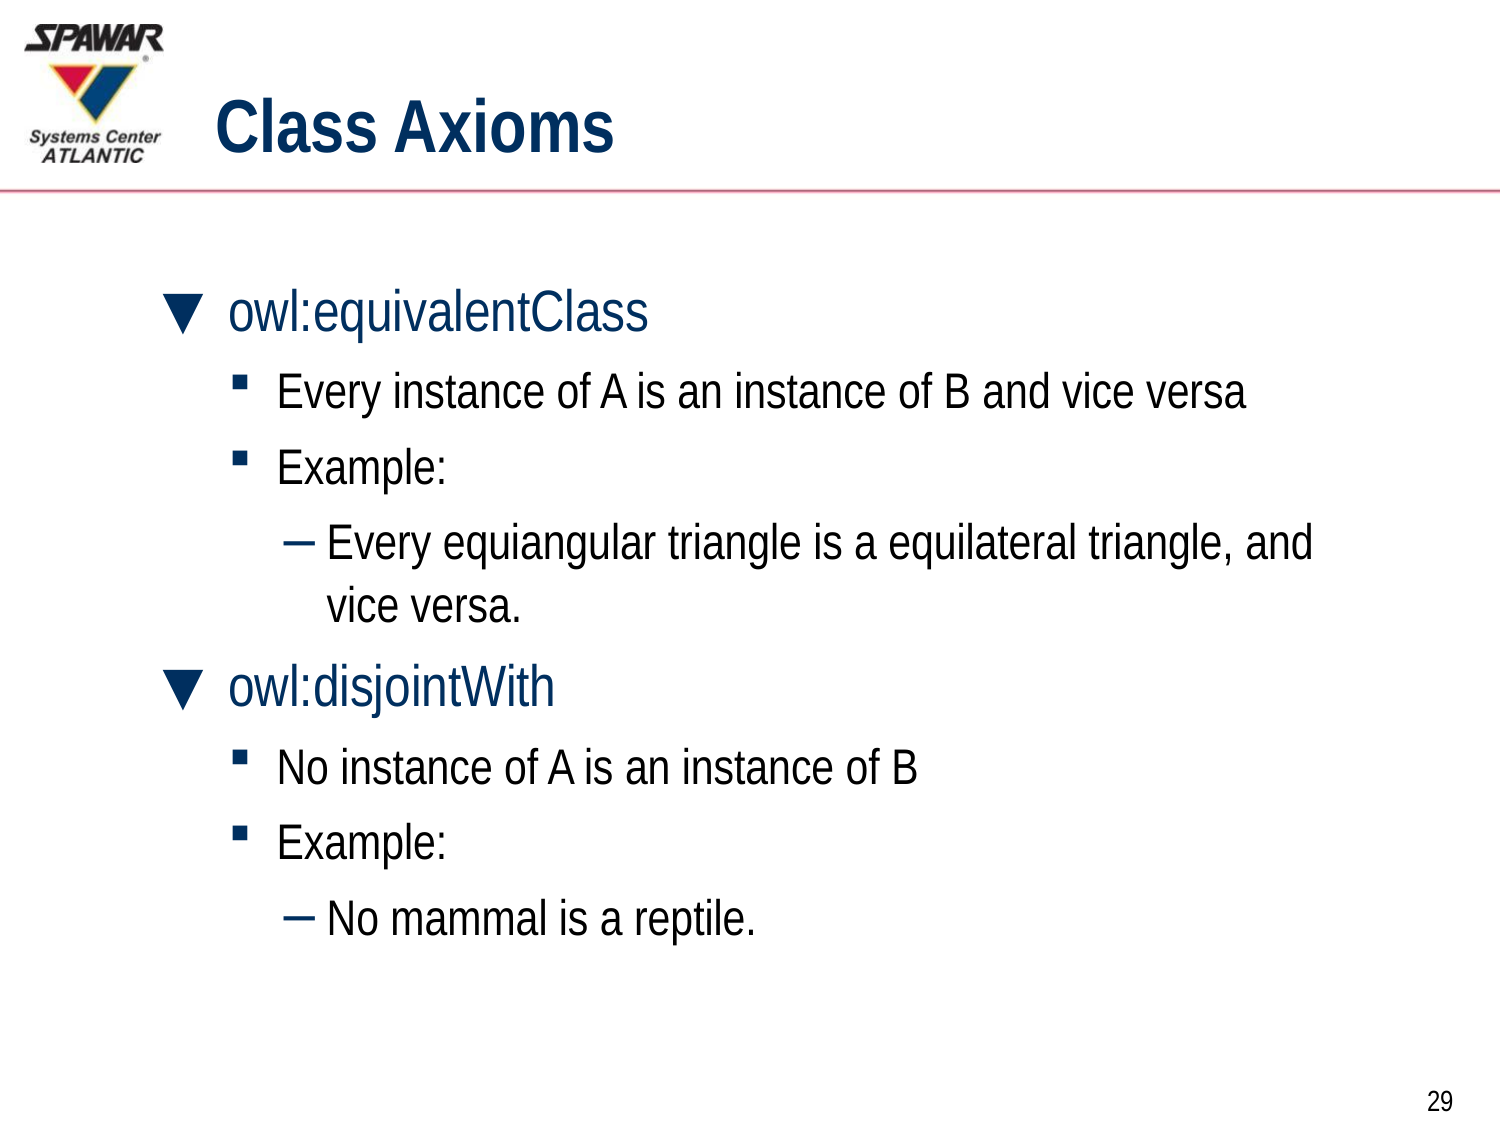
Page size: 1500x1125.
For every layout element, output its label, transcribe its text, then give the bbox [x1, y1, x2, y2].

picture [24, 24, 164, 163]
title Class Axioms [199, 32, 1426, 176]
picture [0, 187, 1500, 200]
list owl:equivalentClass Every instance of A is an instance of B and vice versa Example: Every equiangular triangle is a equilateral triangle, and vice versa. owl:disjointWith No instance of A is an instance of B Example: No mammal is a reptile. [147, 262, 1351, 1006]
